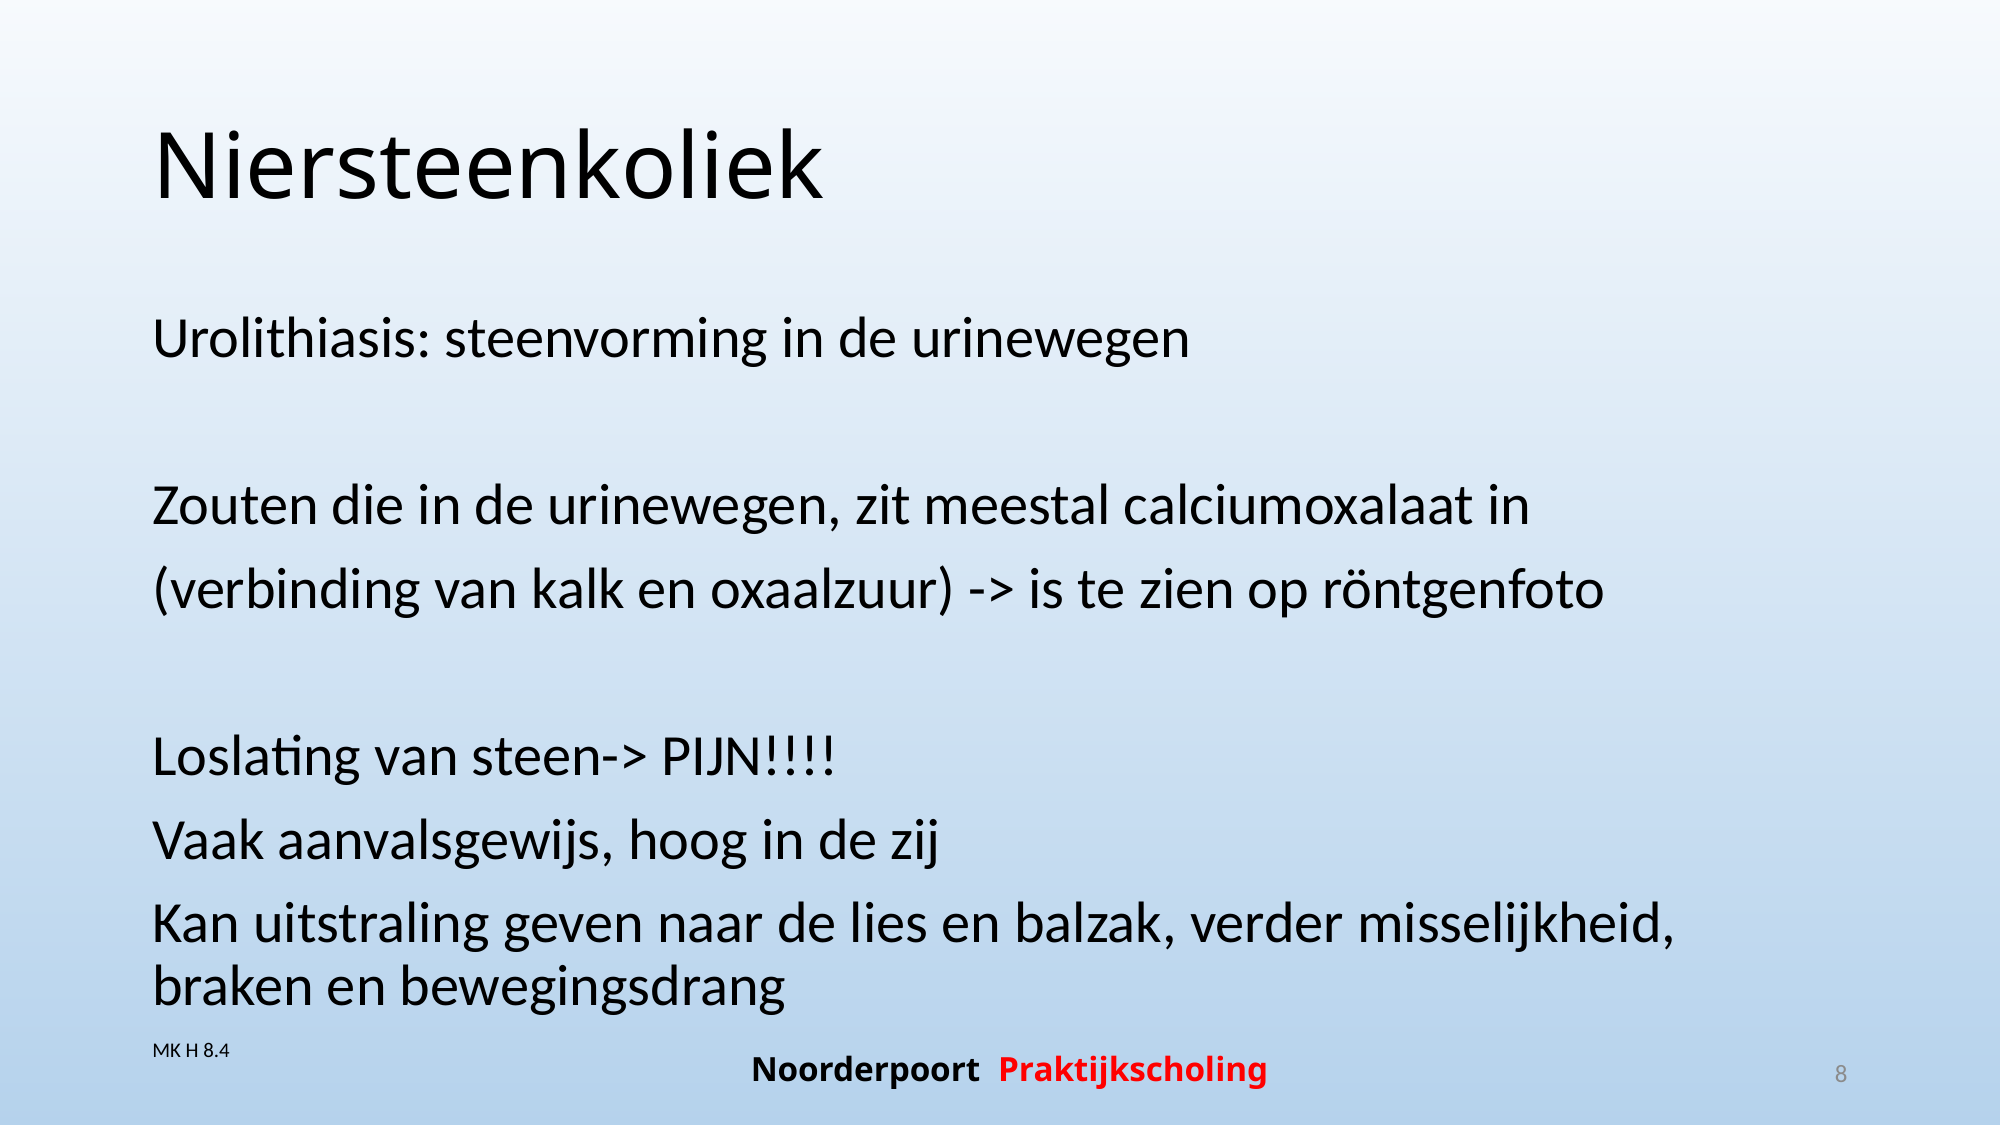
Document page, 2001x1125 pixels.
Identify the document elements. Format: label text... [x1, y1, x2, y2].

title Niersteenkoliek [137, 59, 1863, 278]
list Urolithiasis: steenvorming in de urinewegen Zouten die in de urinewegen, zit meestal calciumoxalaat in (verbinding van kalk en oxaalzuur) -> is te zien op röntgenfoto Loslating van steen-> PIJN!!!! Vaak aanvalsgewijs, hoog in de zij Kan uitstraling geven naar de lies en balzak, verder misselijkheid, braken en bewegingsdrang MK H 8.4 [137, 299, 1863, 1076]
slide_number 8 [1412, 1042, 1863, 1103]
footer Noorderpoort Praktijkscholing [249, 1038, 1770, 1099]
